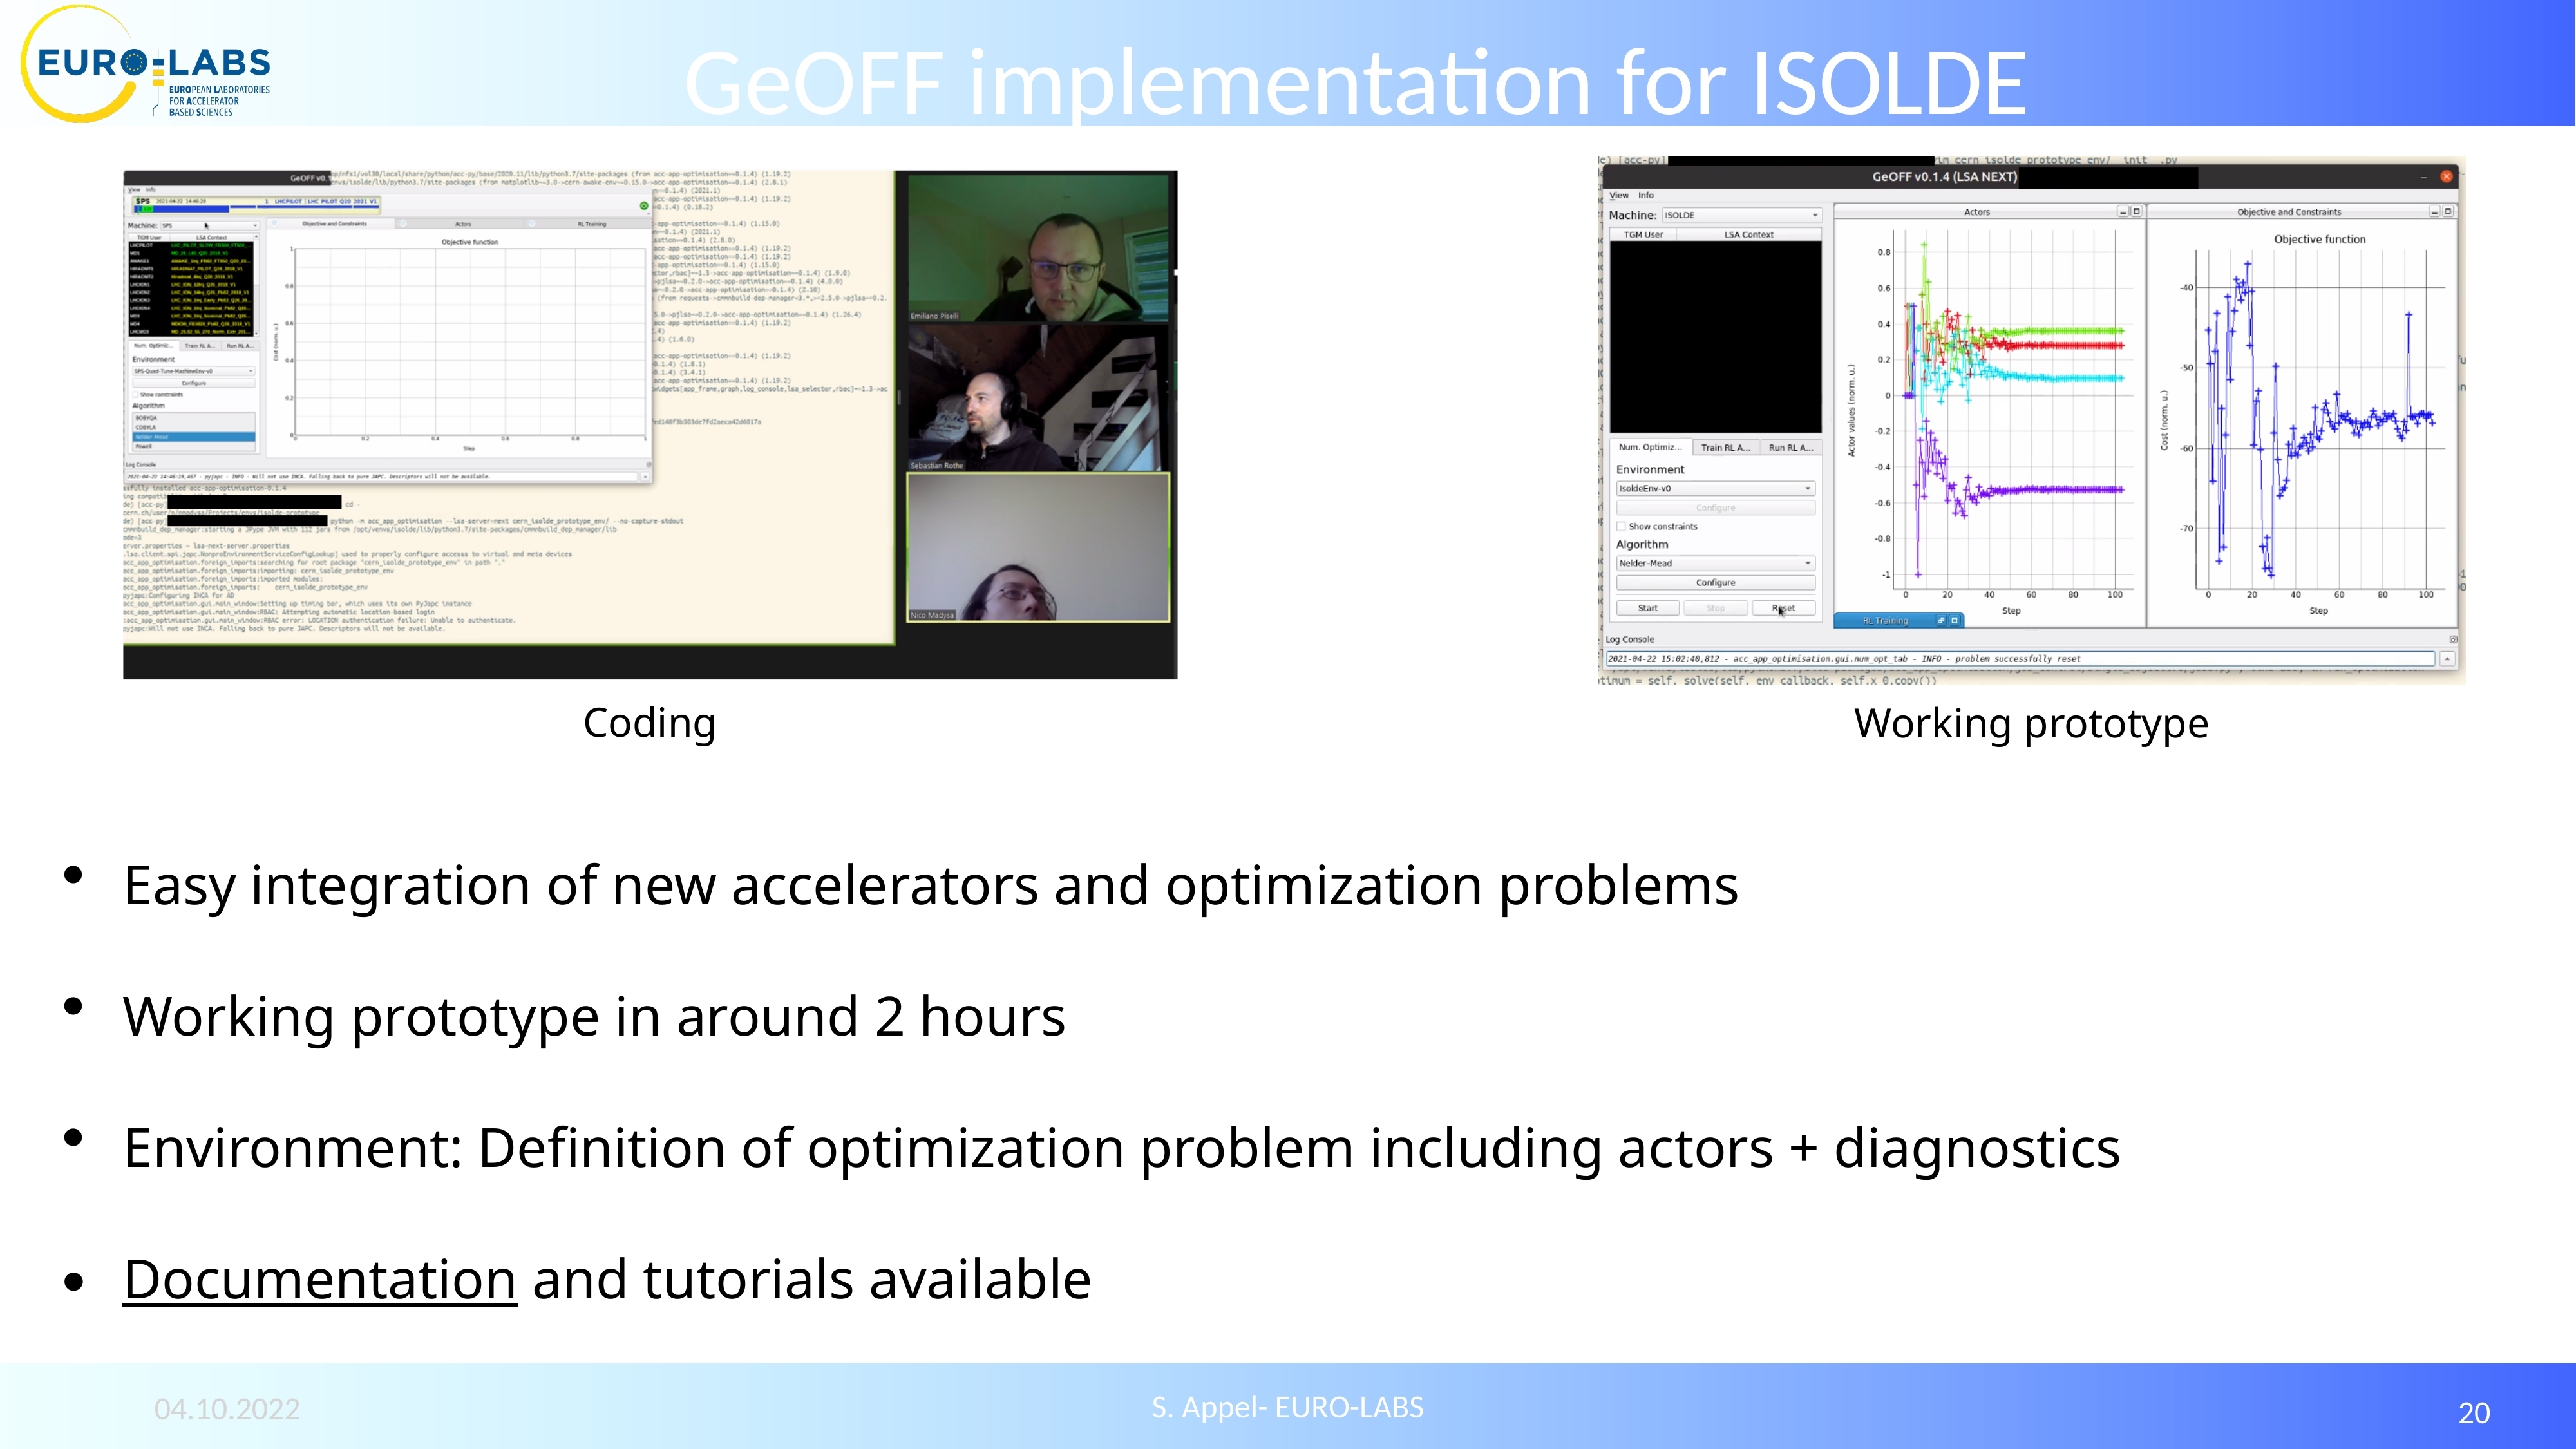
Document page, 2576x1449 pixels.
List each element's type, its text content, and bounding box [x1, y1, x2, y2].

picture [1598, 156, 2466, 685]
text_box Coding [573, 692, 728, 750]
picture [120, 168, 1180, 685]
list Easy integration of new accelerators and optimization problems Working prototype in around 2 hours Environment: Definition of optimization problem including actors + diagnostics Documentation and tutorials available [56, 844, 2395, 1325]
text_box Working prototype [1844, 692, 2220, 750]
list GeOFF implementation for ISOLDE [677, 11, 2443, 140]
picture [21, 5, 270, 123]
